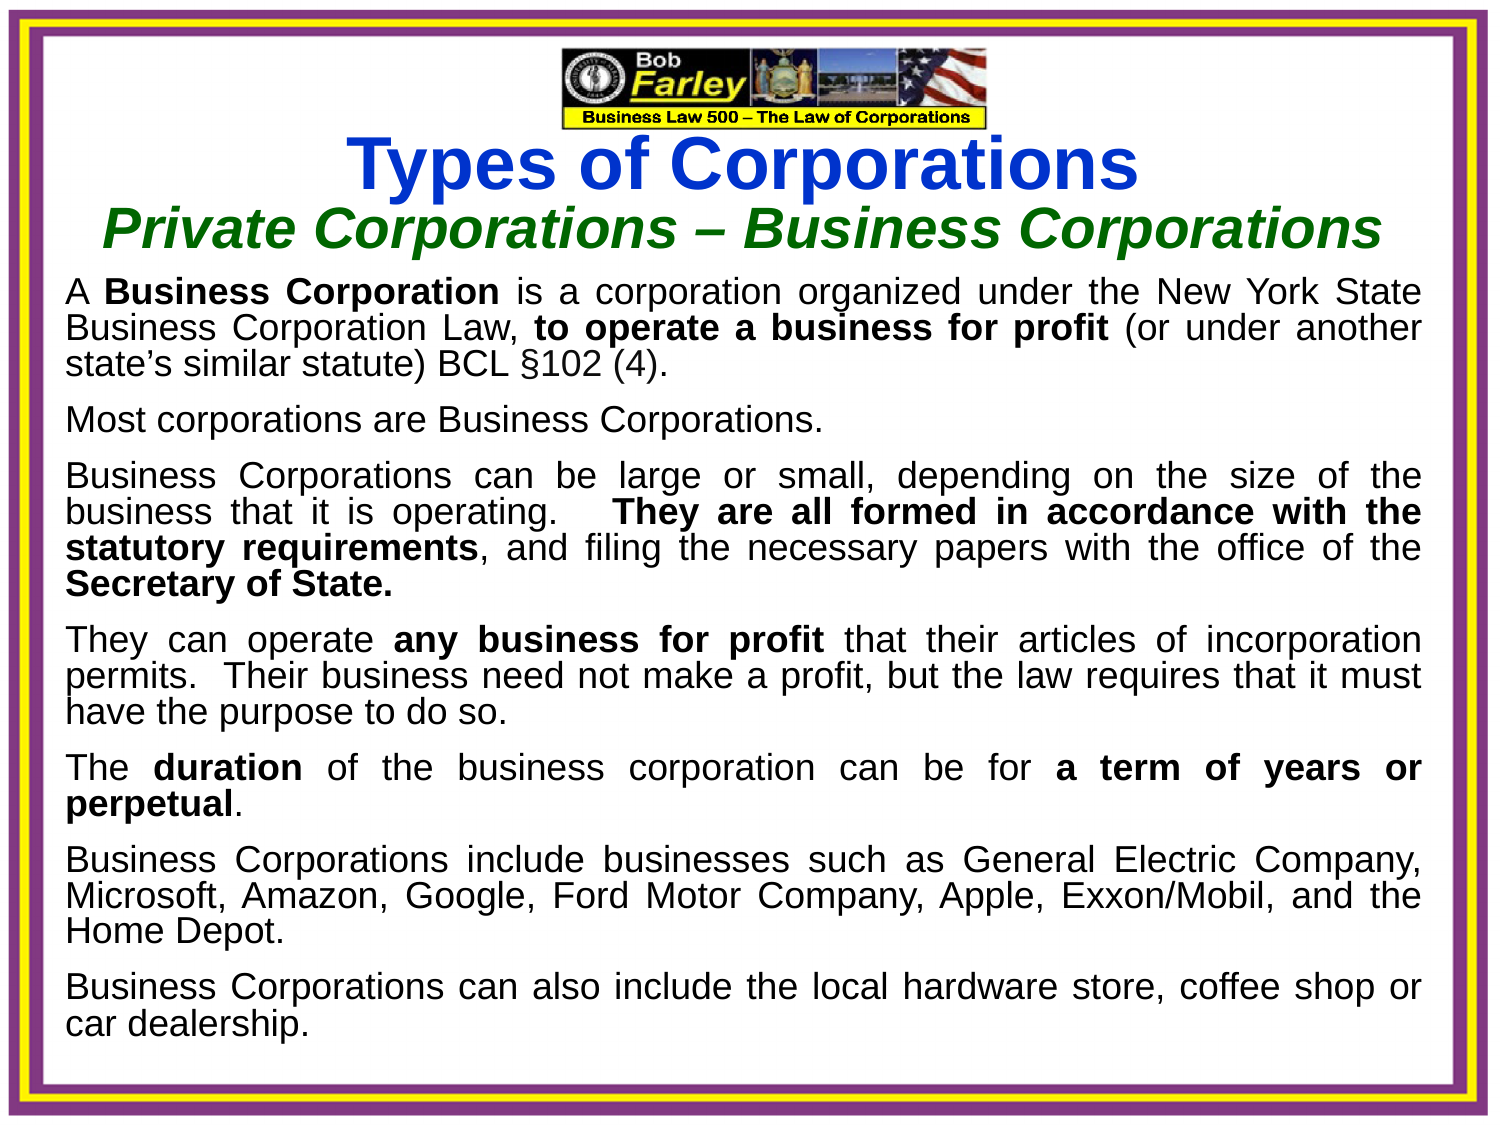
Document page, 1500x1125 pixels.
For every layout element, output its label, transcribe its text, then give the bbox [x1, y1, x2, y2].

picture [0, 0, 1500, 1125]
text_box Types of Corporations Private Corporations – Business Corporations A Business Corporation is a corporation organized under the New York State Business Corporation Law, to operate a business for profit (or under another state’s similar statute) BCL §102 (4). Most corporations are Business Corporations. Business Corporations can be large or small, depending on the size of the business that it is operating. They are all formed in accordance with the statutory requirements, and filing the necessary papers with the office of the Secretary of State. They can operate any business for profit that their articles of incorporation permits. Their business need not make a profit, but the law requires that it must have the purpose to do so. The duration of the business corporation can be for a term of years or perpetual. Business Corporations include businesses such as General Electric Company, Microsoft, Amazon, Google, Ford Motor Company, Apple, Exxon/Mobil, and the Home Depot. Business Corporations can also include the local hardware store, coffee shop or car dealership. [50, 124, 1438, 1051]
